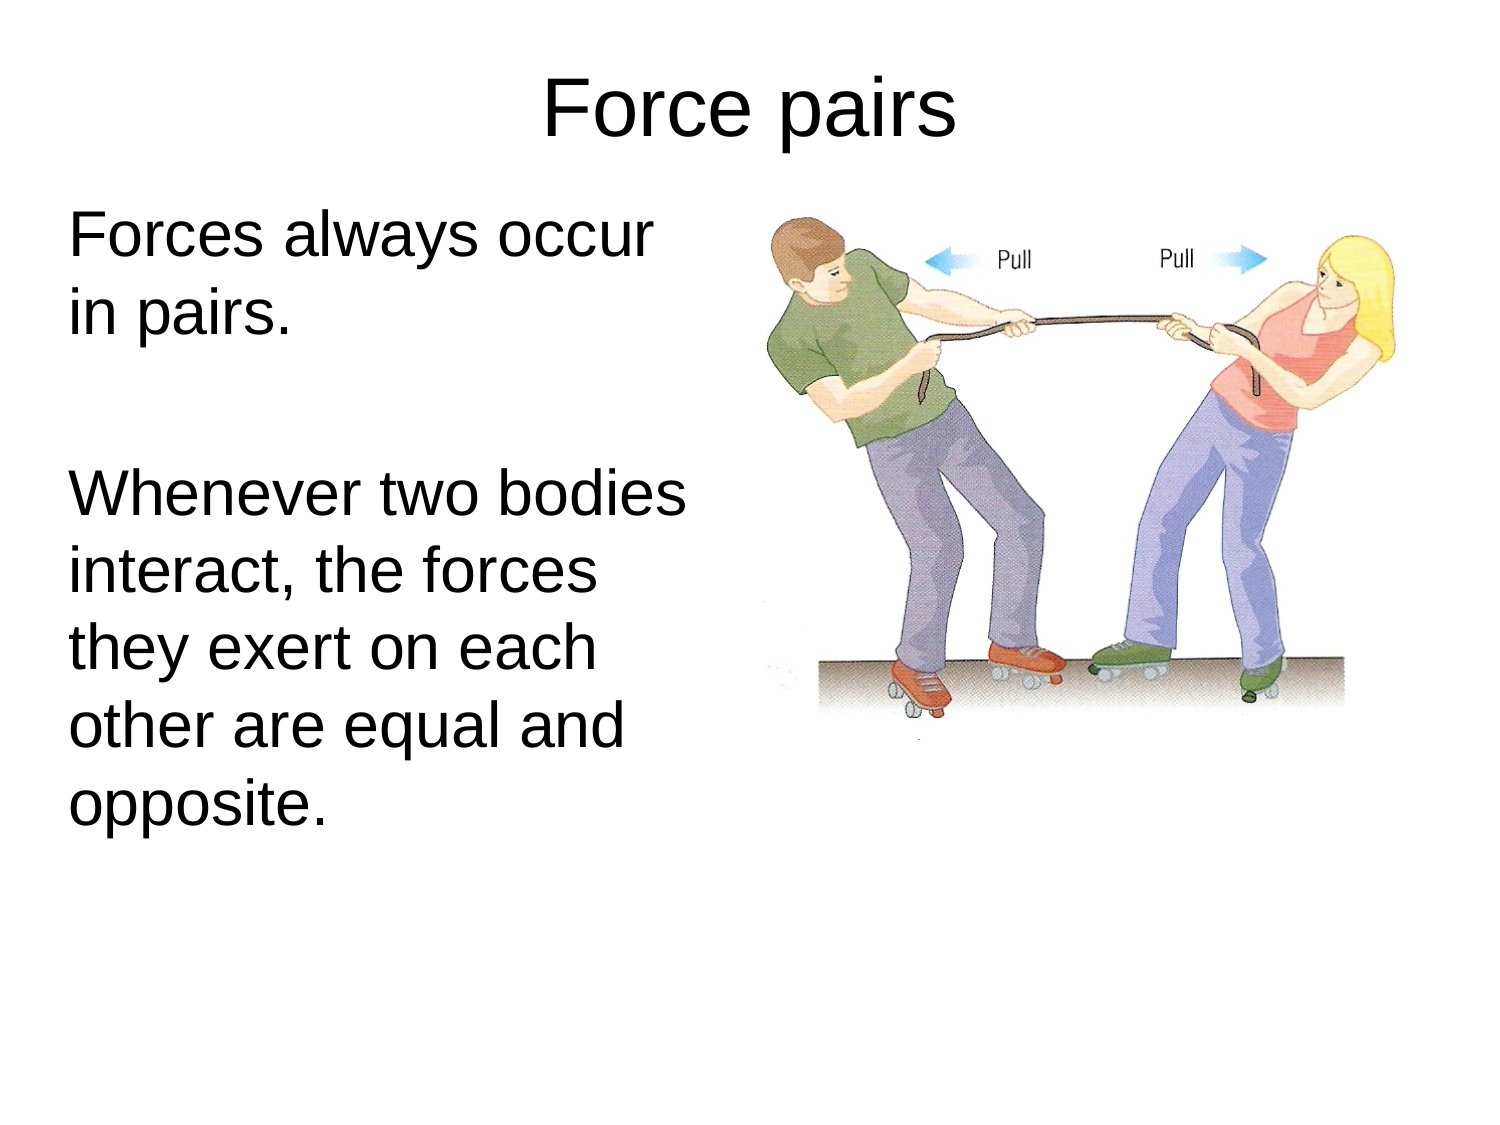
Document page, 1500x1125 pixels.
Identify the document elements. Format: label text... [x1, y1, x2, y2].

list Forces always occur in pairs. Whenever two bodies interact, the forces they exert on each other are equal and opposite. [53, 184, 716, 927]
title Force pairs [75, 45, 1425, 161]
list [749, 207, 1412, 740]
